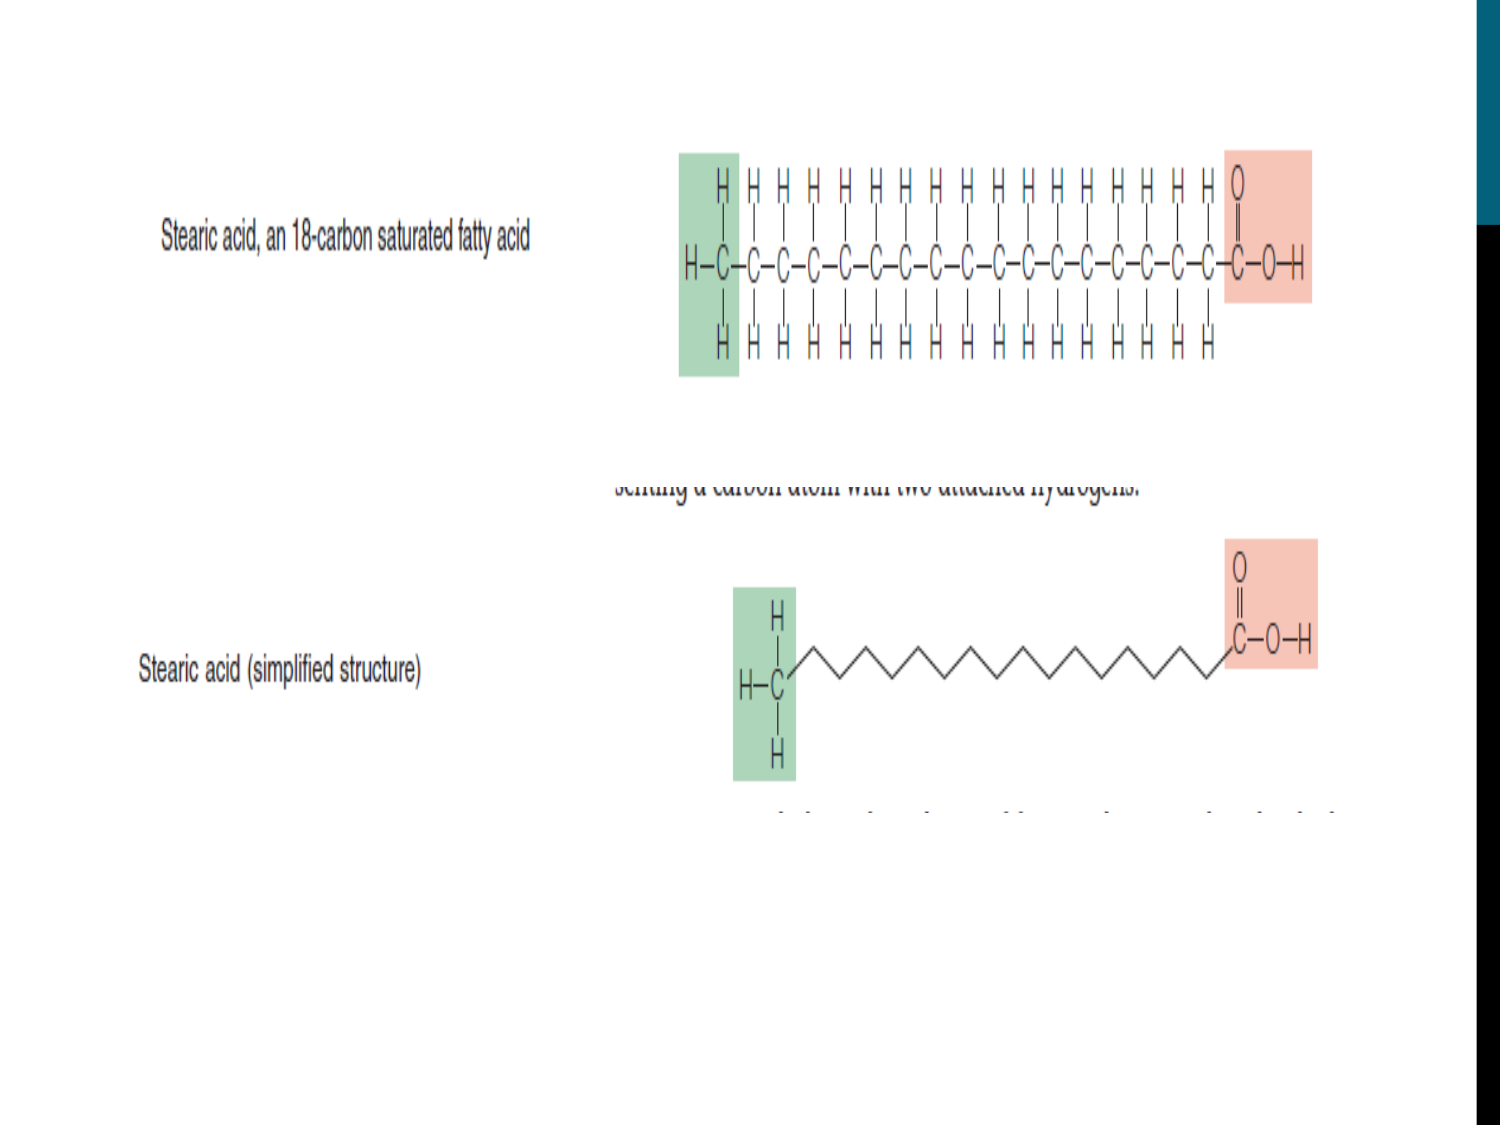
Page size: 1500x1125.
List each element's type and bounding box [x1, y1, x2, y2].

picture [99, 486, 1351, 813]
picture [124, 86, 1388, 401]
